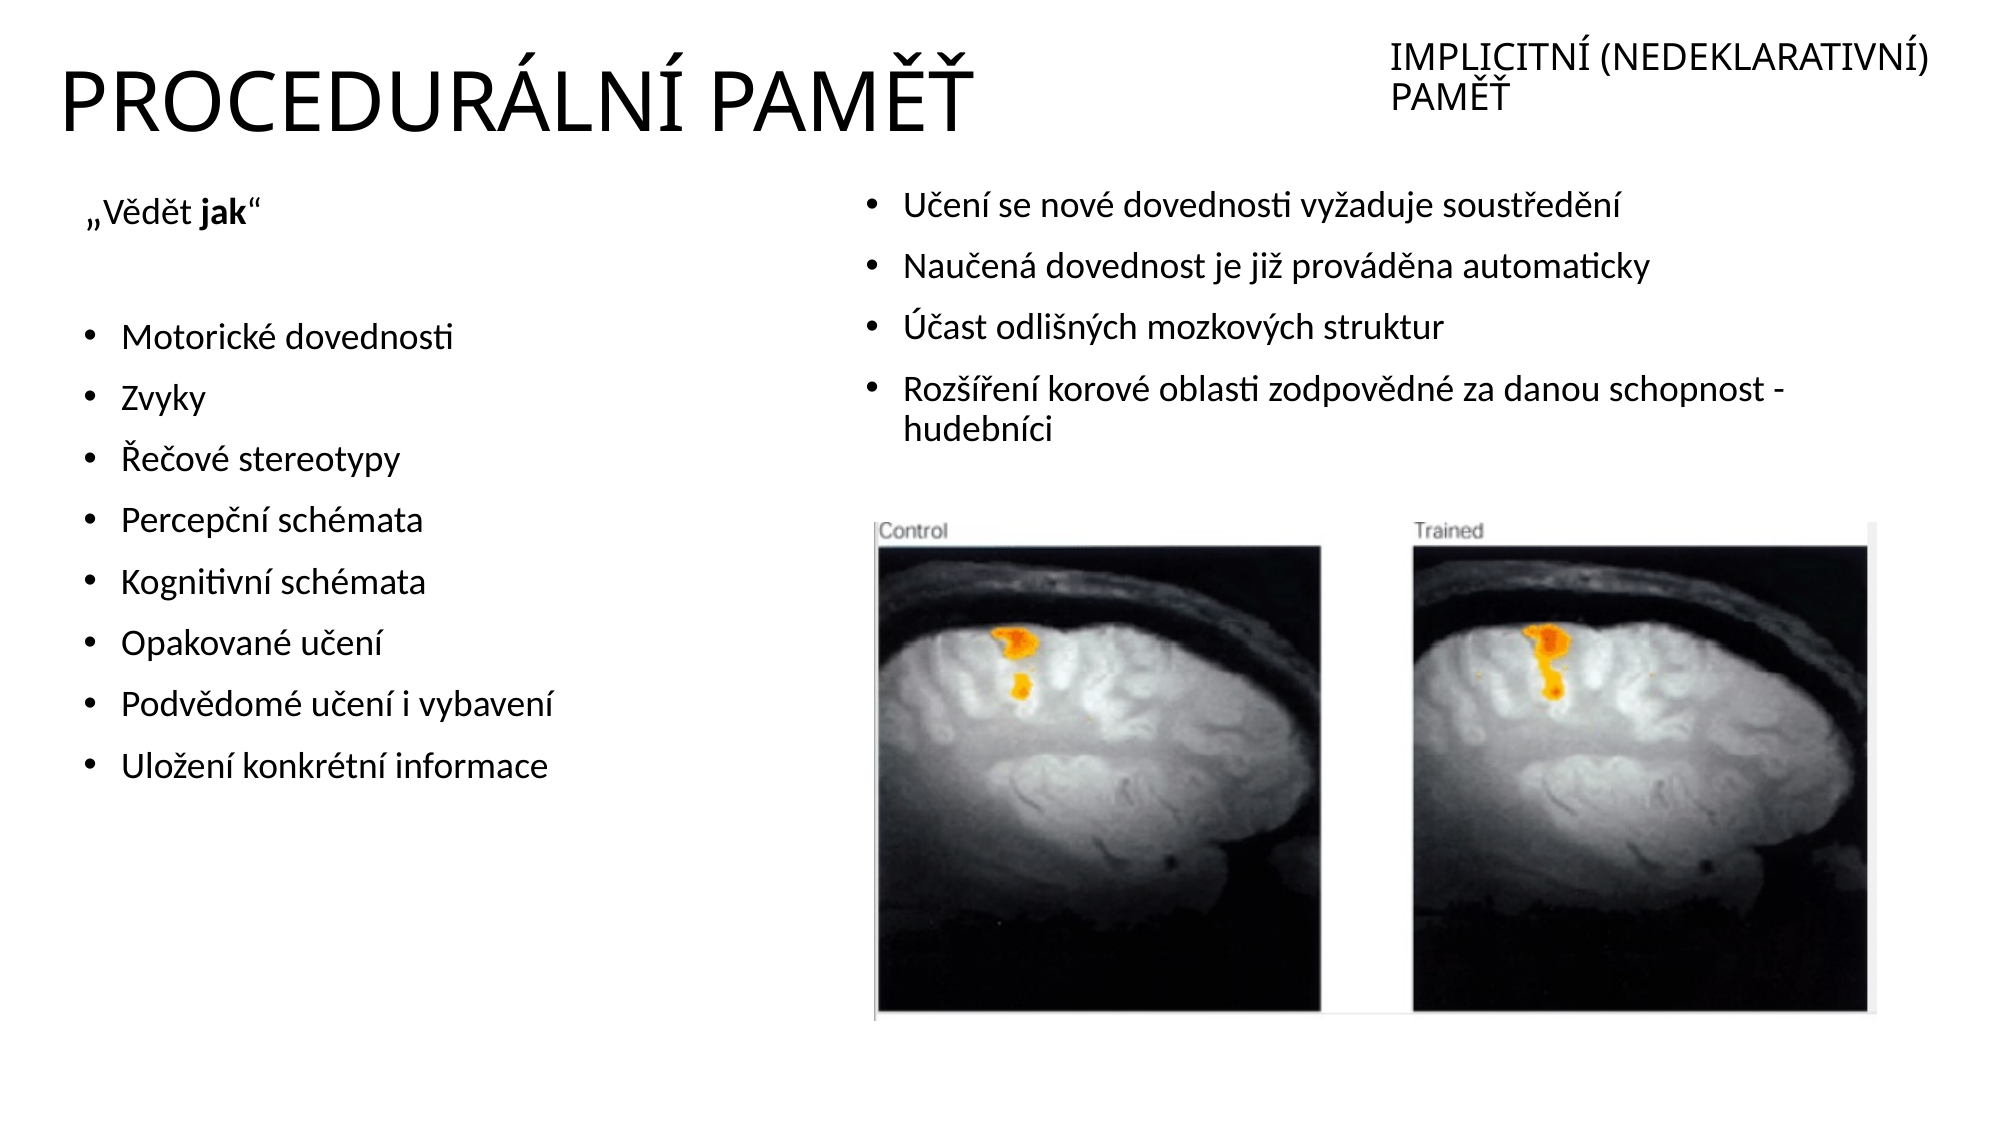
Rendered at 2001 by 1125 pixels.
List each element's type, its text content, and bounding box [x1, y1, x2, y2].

text_box Učení se nové dovednosti vyžaduje soustředění Naučená dovednost je již prováděna automaticky Účast odlišných mozkových struktur Rozšíření korové oblasti zodpovědné za danou schopnost - hudebníci [850, 177, 1928, 547]
text_box „Vědět jak“ Motorické dovednosti Zvyky Řečové stereotypy Percepční schémata Kognitivní schémata Opakované učení Podvědomé učení i vybavení Uložení konkrétní informace [69, 177, 741, 976]
text_box IMPLICITNÍ (NEDEKLARATIVNÍ) PAMĚŤ [1375, 30, 1983, 82]
text_box PROCEDURÁLNÍ PAMĚŤ [44, 51, 1770, 270]
picture [874, 522, 1877, 1021]
